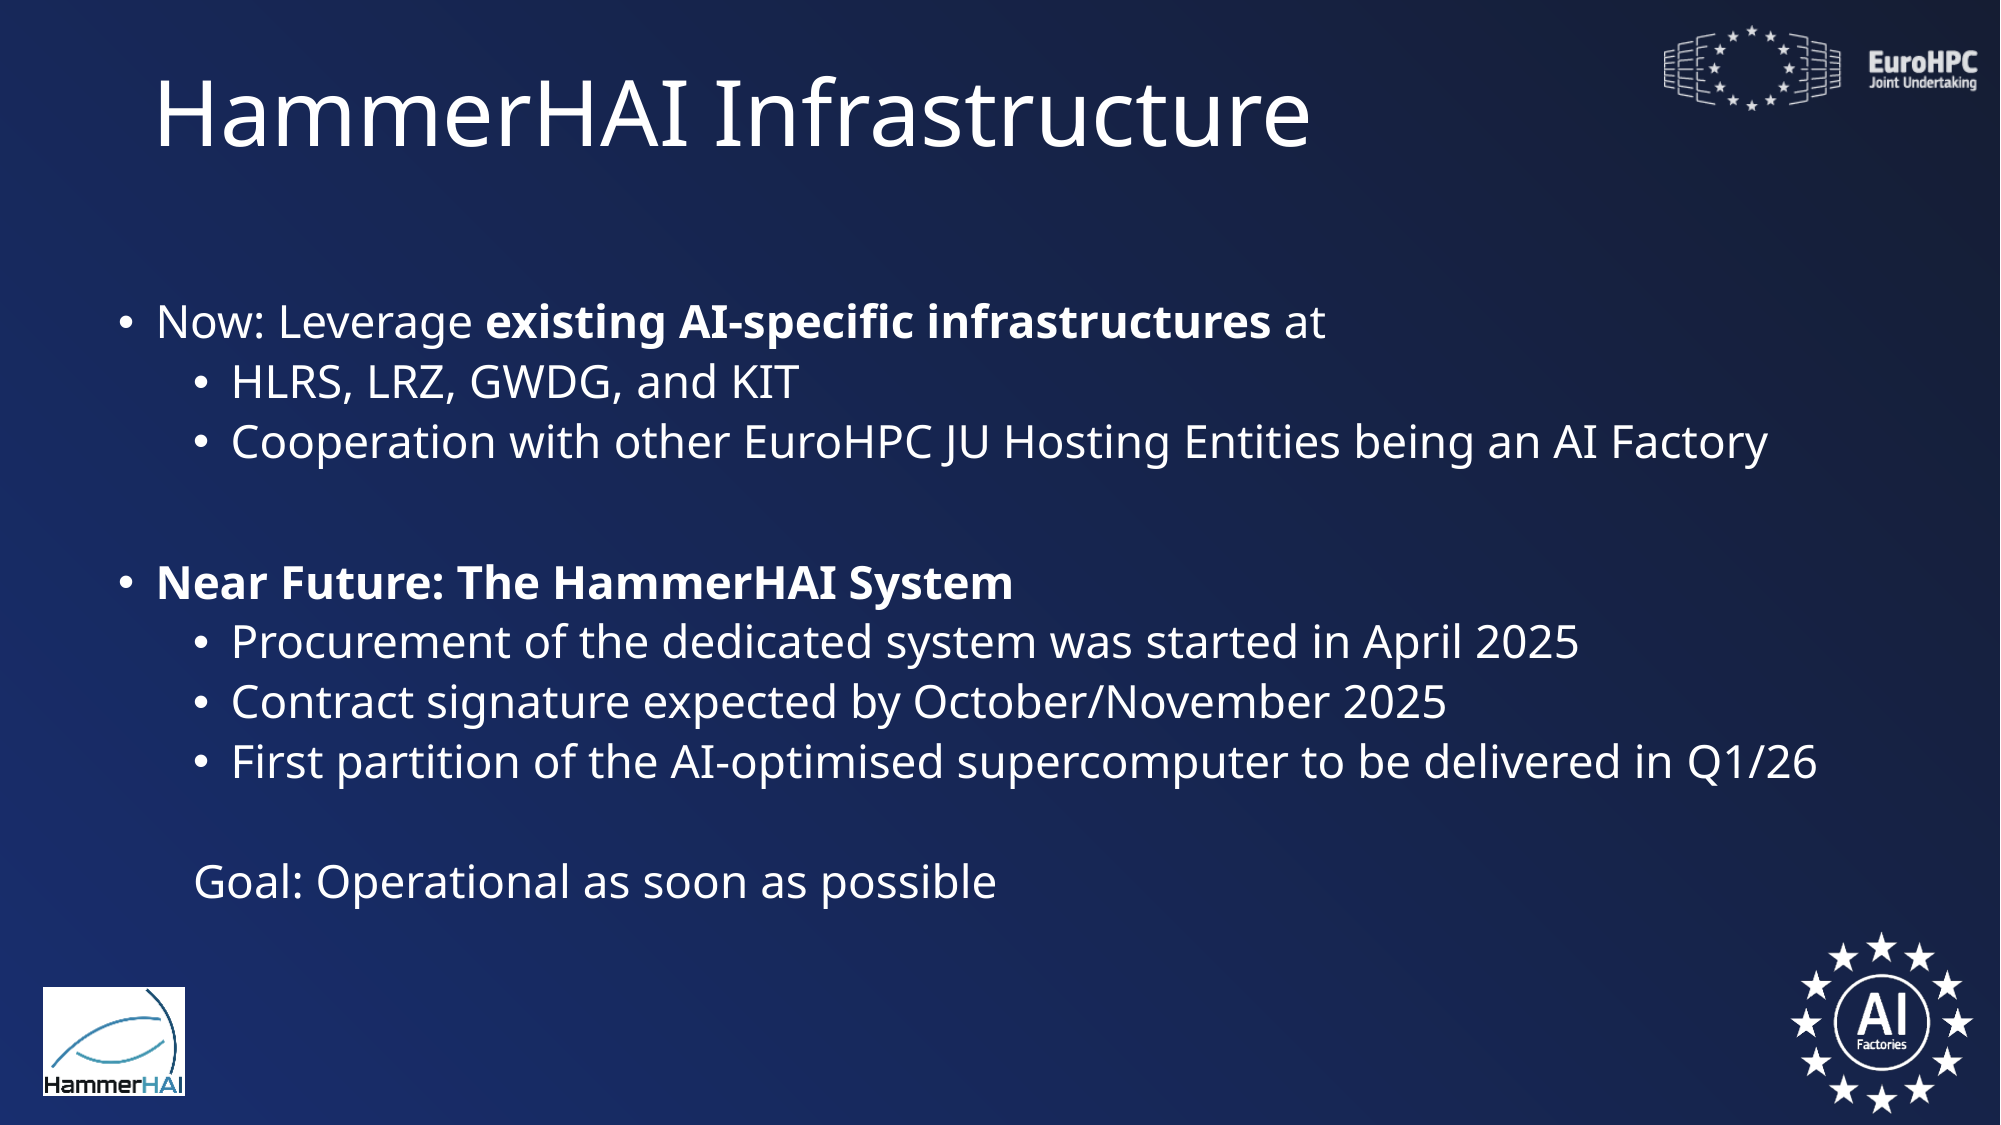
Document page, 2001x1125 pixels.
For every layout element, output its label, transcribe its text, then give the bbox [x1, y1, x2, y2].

picture [43, 987, 185, 1096]
text_box Now: Leverage existing AI-specific infrastructures at HLRS, LRZ, GWDG, and KIT Cooperation with other EuroHPC JU Hosting Entities being an AI Factory Near Future: The HammerHAI System Procurement of the dedicated system was started in April 2025 Contract signature expected by October/November 2025 First partition of the AI-optimised supercomputer to be delivered in Q1/26 Goal: Operational as soon as possible [103, 292, 1862, 970]
picture [1664, 25, 1978, 111]
picture [1764, 904, 2000, 1125]
title HammerHAI Infrastructure [137, 59, 1863, 278]
